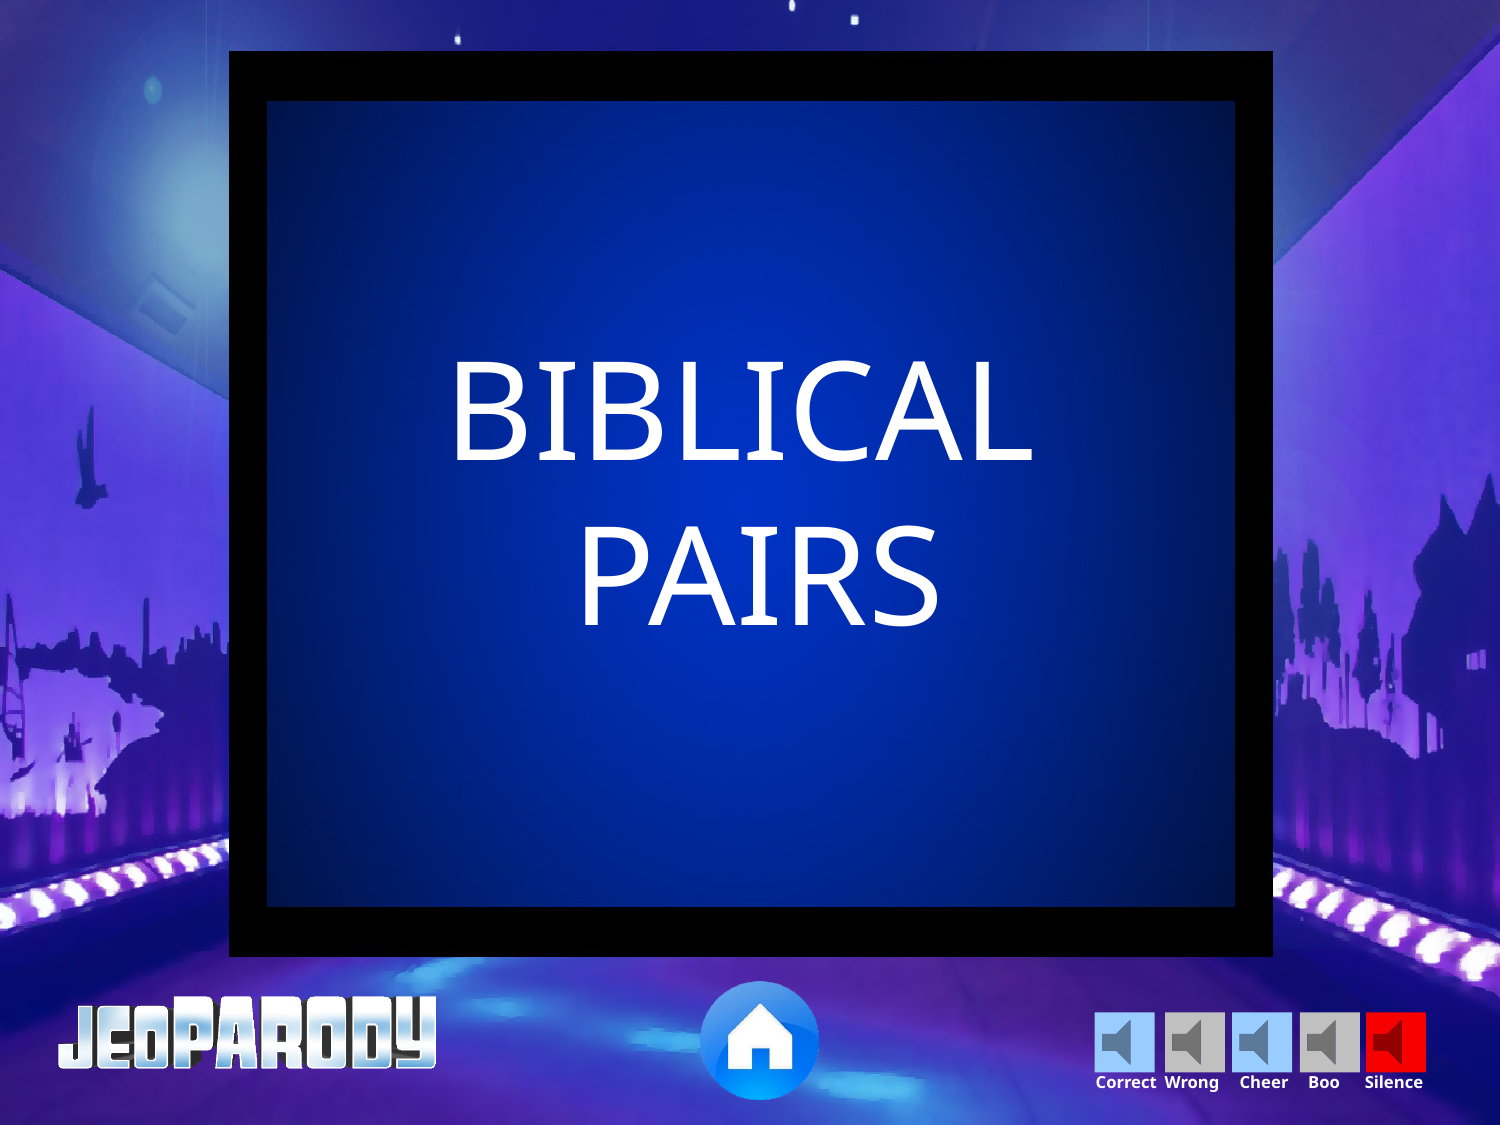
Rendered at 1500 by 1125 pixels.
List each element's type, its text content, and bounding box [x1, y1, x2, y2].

text_box BIBLICAL PAIRS [137, 316, 1379, 661]
picture [0, 0, 1500, 1125]
